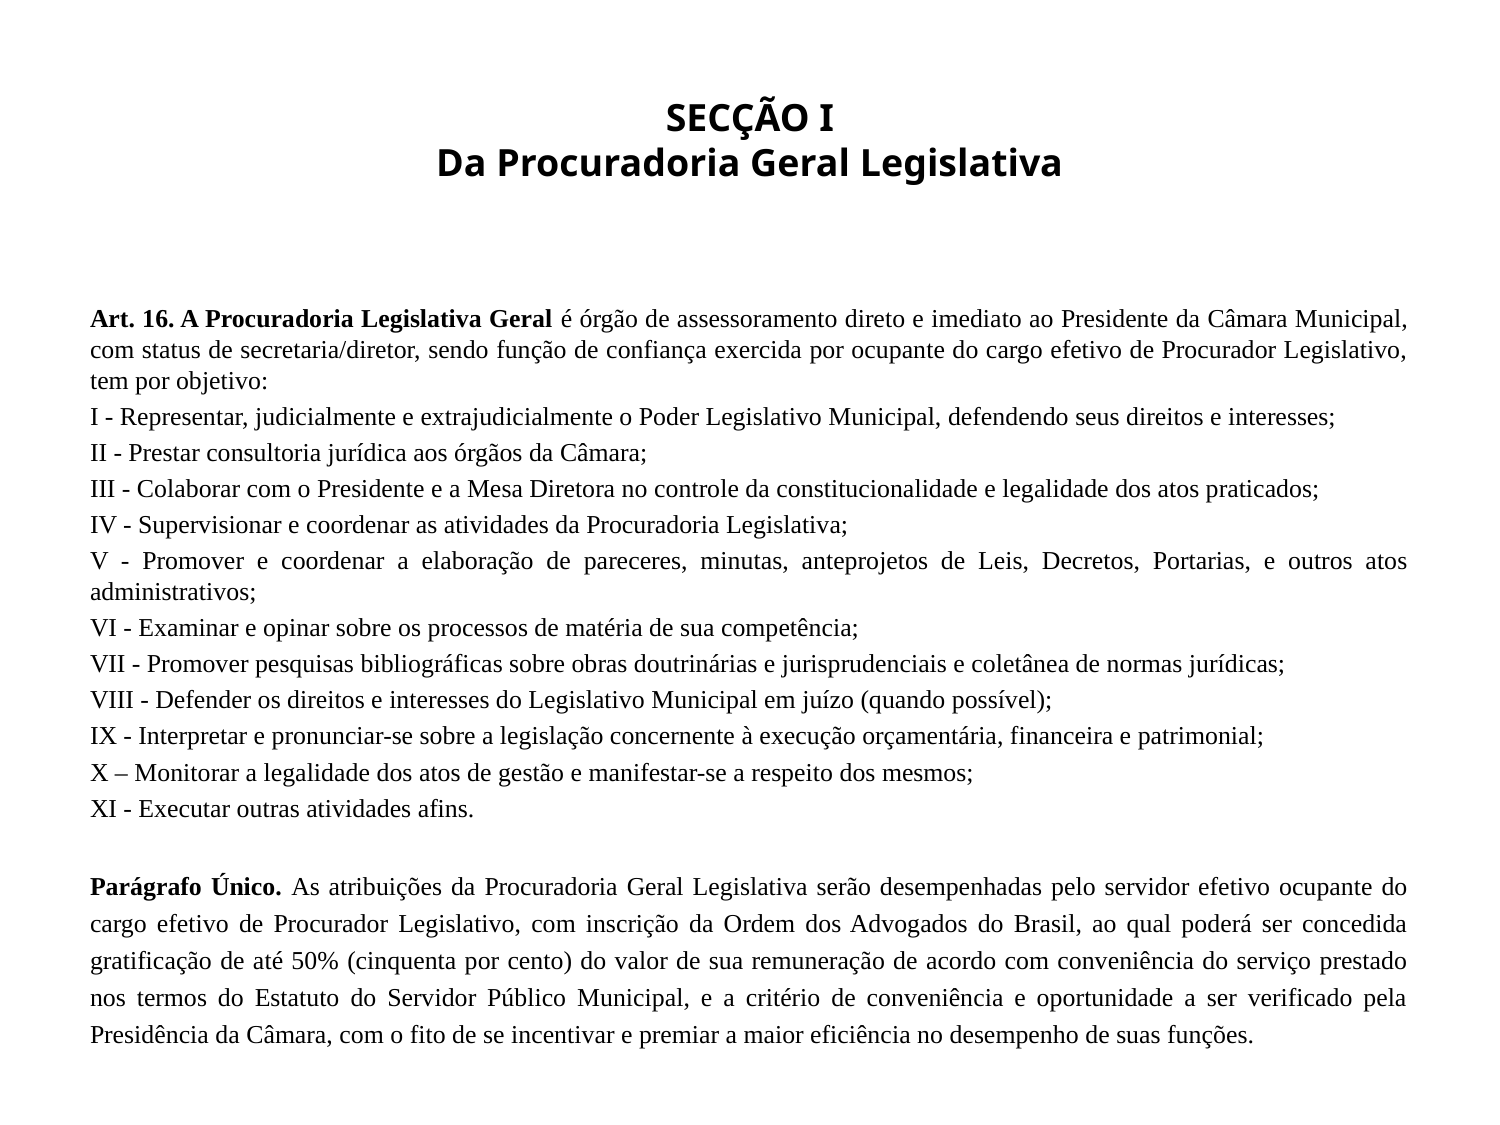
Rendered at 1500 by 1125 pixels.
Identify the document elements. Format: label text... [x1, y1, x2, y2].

title SECÇÃO I Da Procuradoria Geral Legislativa [75, 45, 1425, 233]
list Art. 16. A Procuradoria Legislativa Geral é órgão de assessoramento direto e imediato ao Presidente da Câmara Municipal, com status de secretaria/diretor, sendo função de confiança exercida por ocupante do cargo efetivo de Procurador Legislativo, tem por objetivo: I - Representar, judicialmente e extrajudicialmente o Poder Legislativo Municipal, defendendo seus direitos e interesses; II - Prestar consultoria jurídica aos órgãos da Câmara; III - Colaborar com o Presidente e a Mesa Diretora no controle da constitucionalidade e legalidade dos atos praticados; IV - Supervisionar e coordenar as atividades da Procuradoria Legislativa; V - Promover e coordenar a elaboração de pareceres, minutas, anteprojetos de Leis, Decretos, Portarias, e outros atos administrativos; VI - Examinar e opinar sobre os processos de matéria de sua competência; VII - Promover pesquisas bibliográficas sobre obras doutrinárias e jurisprudenciais e coletânea de normas jurídicas; VIII - Defender os direitos e interesses do Legislativo Municipal em juízo (quando possível); IX - Interpretar e pronunciar-se sobre a legislação concernente à execução orçamentária, financeira e patrimonial; X – Monitorar a legalidade dos atos de gestão e manifestar-se a respeito dos mesmos; XI - Executar outras atividades afins. Parágrafo Único. As atribuições da Procuradoria Geral Legislativa serão desempenhadas pelo servidor efetivo ocupante do cargo efetivo de Procurador Legislativo, com inscrição da Ordem dos Advogados do Brasil, ao qual poderá ser concedida gratificação de até 50% (cinquenta por cento) do valor de sua remuneração de acordo com conveniência do serviço prestado nos termos do Estatuto do Servidor Público Municipal, e a critério de conveniência e oportunidade a ser verificado pela Presidência da Câmara, com o fito de se incentivar e premiar a maior eficiência no desempenho de suas funções. [75, 262, 1425, 1071]
